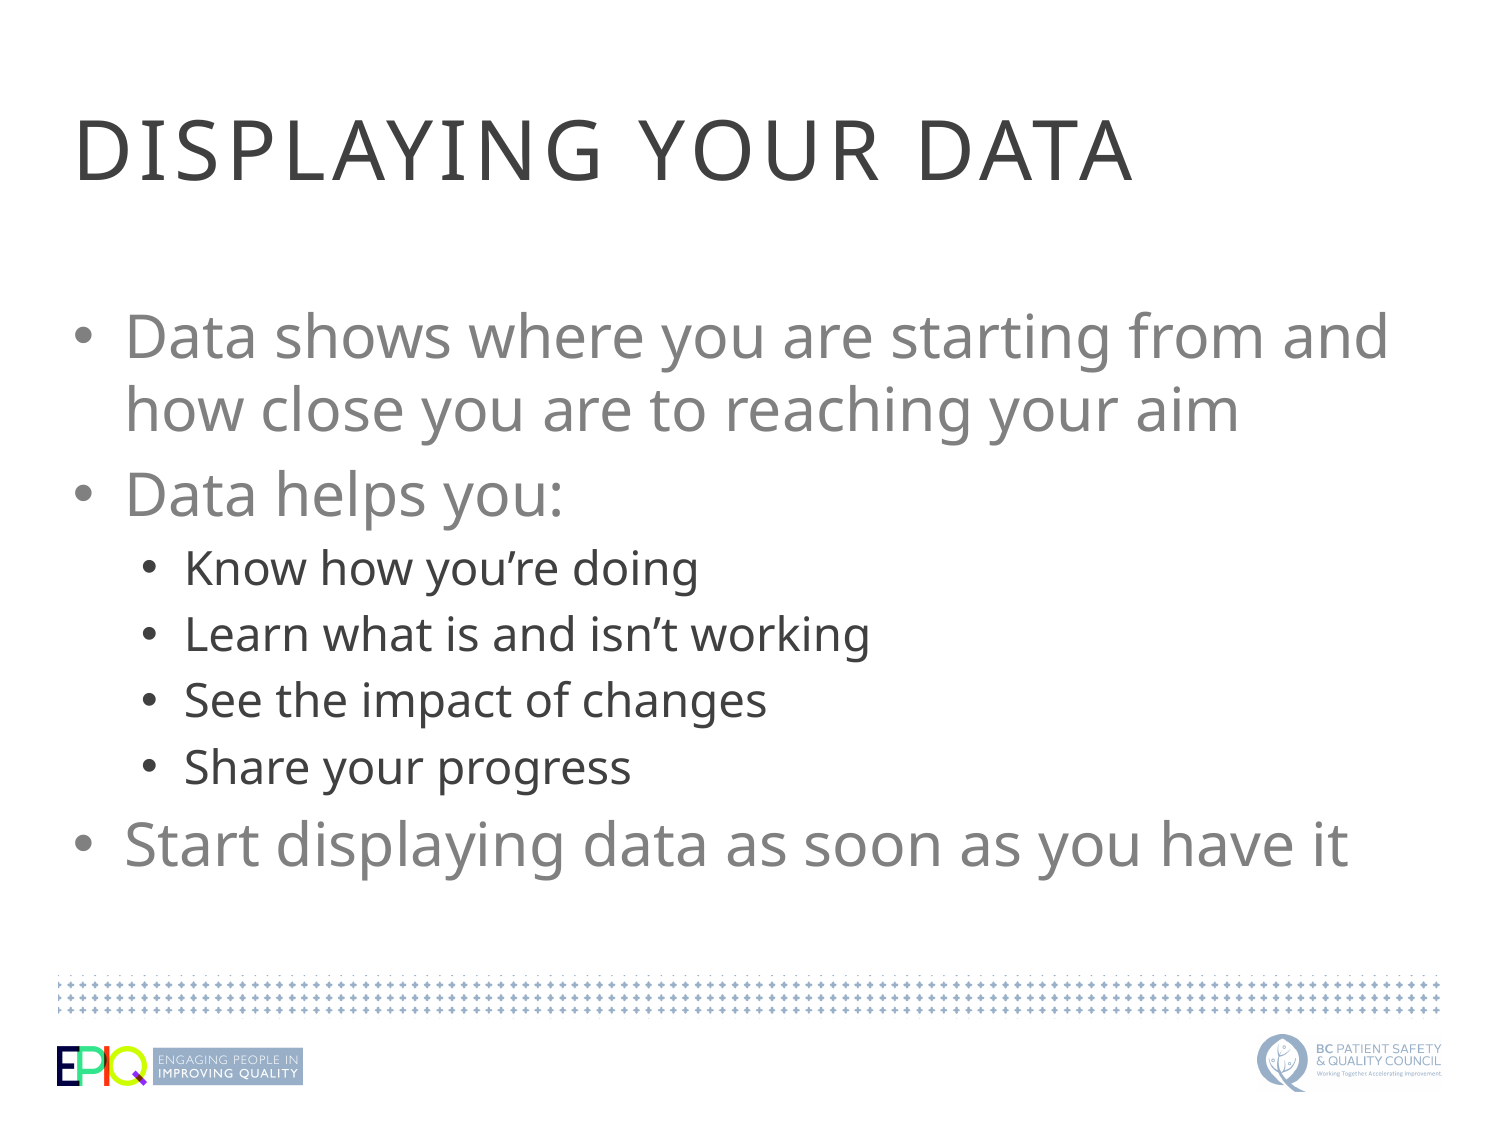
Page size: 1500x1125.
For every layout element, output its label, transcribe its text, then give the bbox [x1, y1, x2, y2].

title DISPLAYING YOUR DATA [57, 90, 1441, 278]
list Data shows where you are starting from and how close you are to reaching your aim Data helps you: Know how you’re doing Learn what is and isn’t working See the impact of changes Share your progress Start displaying data as soon as you have it [57, 290, 1441, 975]
picture [1257, 1034, 1442, 1093]
picture [58, 975, 1442, 1020]
picture [57, 1046, 303, 1087]
